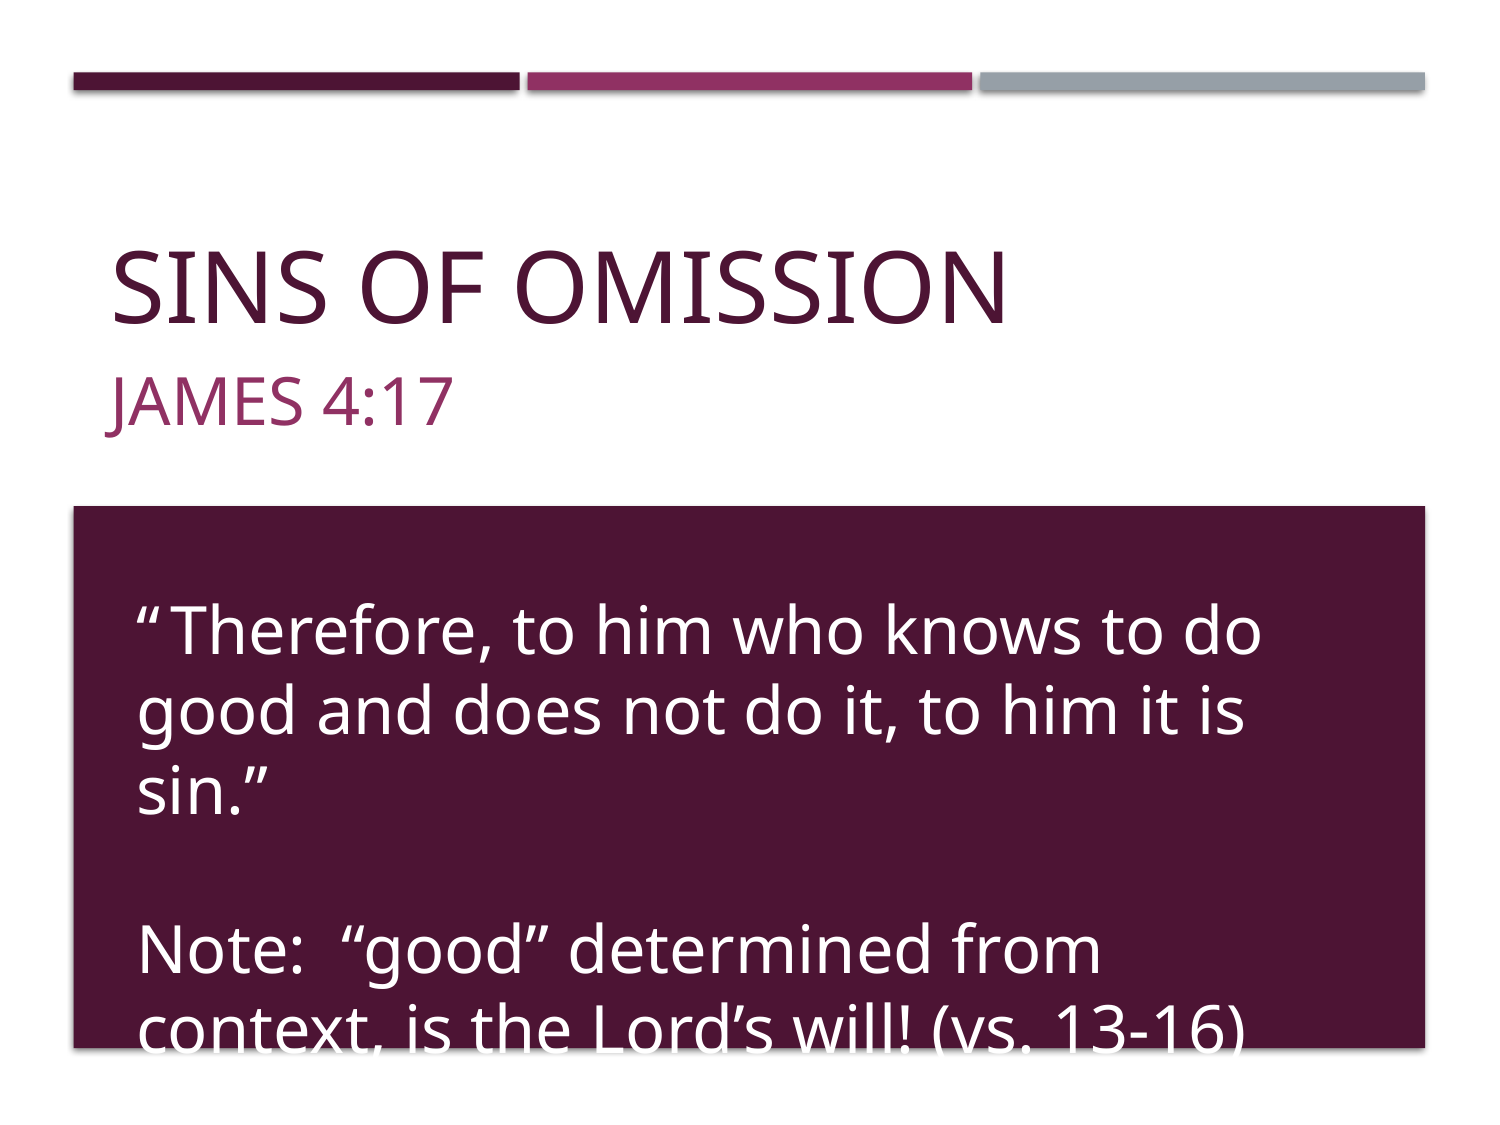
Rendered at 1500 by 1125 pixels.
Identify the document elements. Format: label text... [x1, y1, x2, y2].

text_box “ Therefore, to him who knows to do good and does not do it, to him it is sin.” Note: “good” determined from context, is the Lord’s will! (vs. 13-16) [121, 580, 1372, 1075]
title Sins of Omission [95, 162, 1406, 350]
subtitle James 4:17 [95, 350, 1406, 507]
